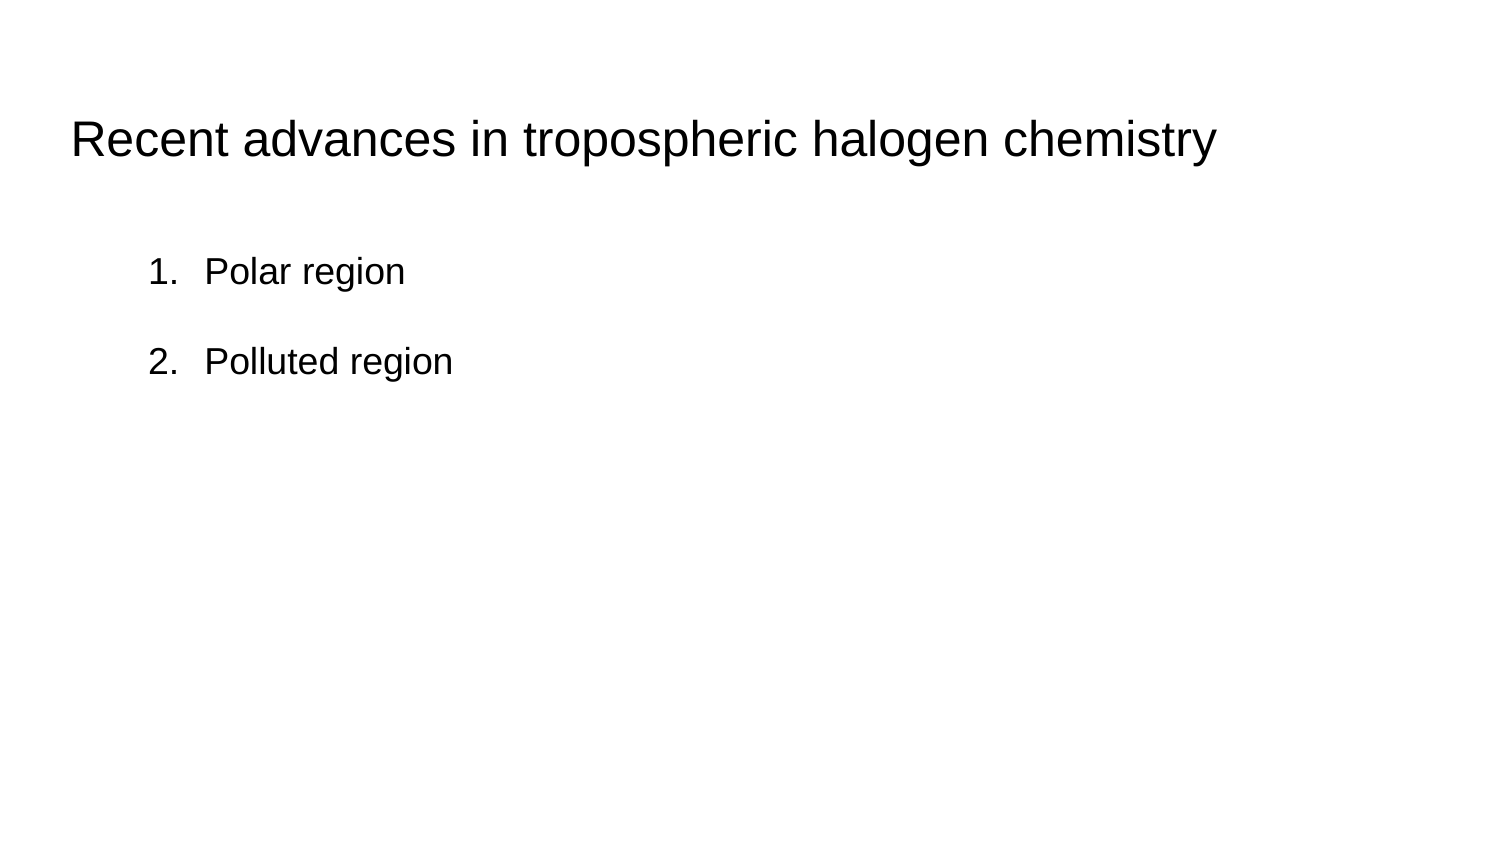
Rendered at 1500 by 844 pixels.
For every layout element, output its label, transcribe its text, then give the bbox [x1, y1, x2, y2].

text_box Polar region Polluted region [114, 232, 1303, 371]
text_box Recent advances in tropospheric halogen chemistry [55, 87, 1362, 185]
